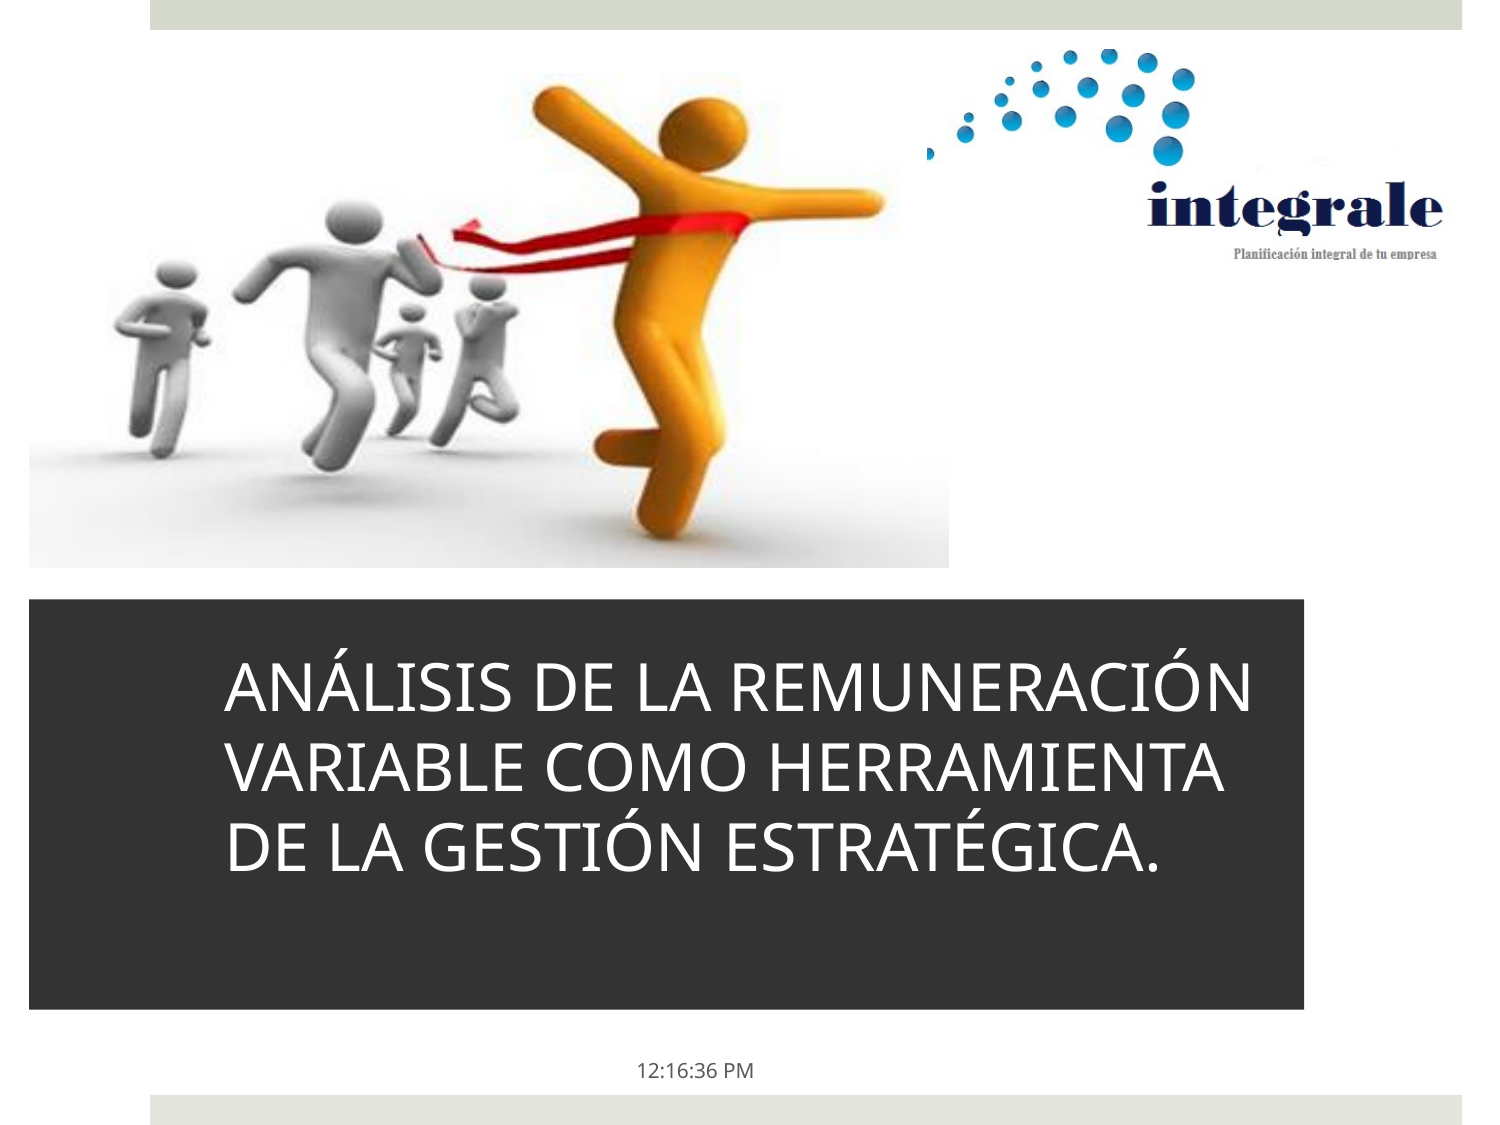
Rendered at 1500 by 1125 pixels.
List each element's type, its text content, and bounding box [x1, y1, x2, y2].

picture [28, 49, 1453, 568]
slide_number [419, 1041, 770, 1102]
title ANÁLISIS DE LA REMUNERACIÓN VARIABLE COMO HERRAMIENTA DE LA GESTIÓN ESTRATÉGICA. [29, 599, 1305, 1010]
